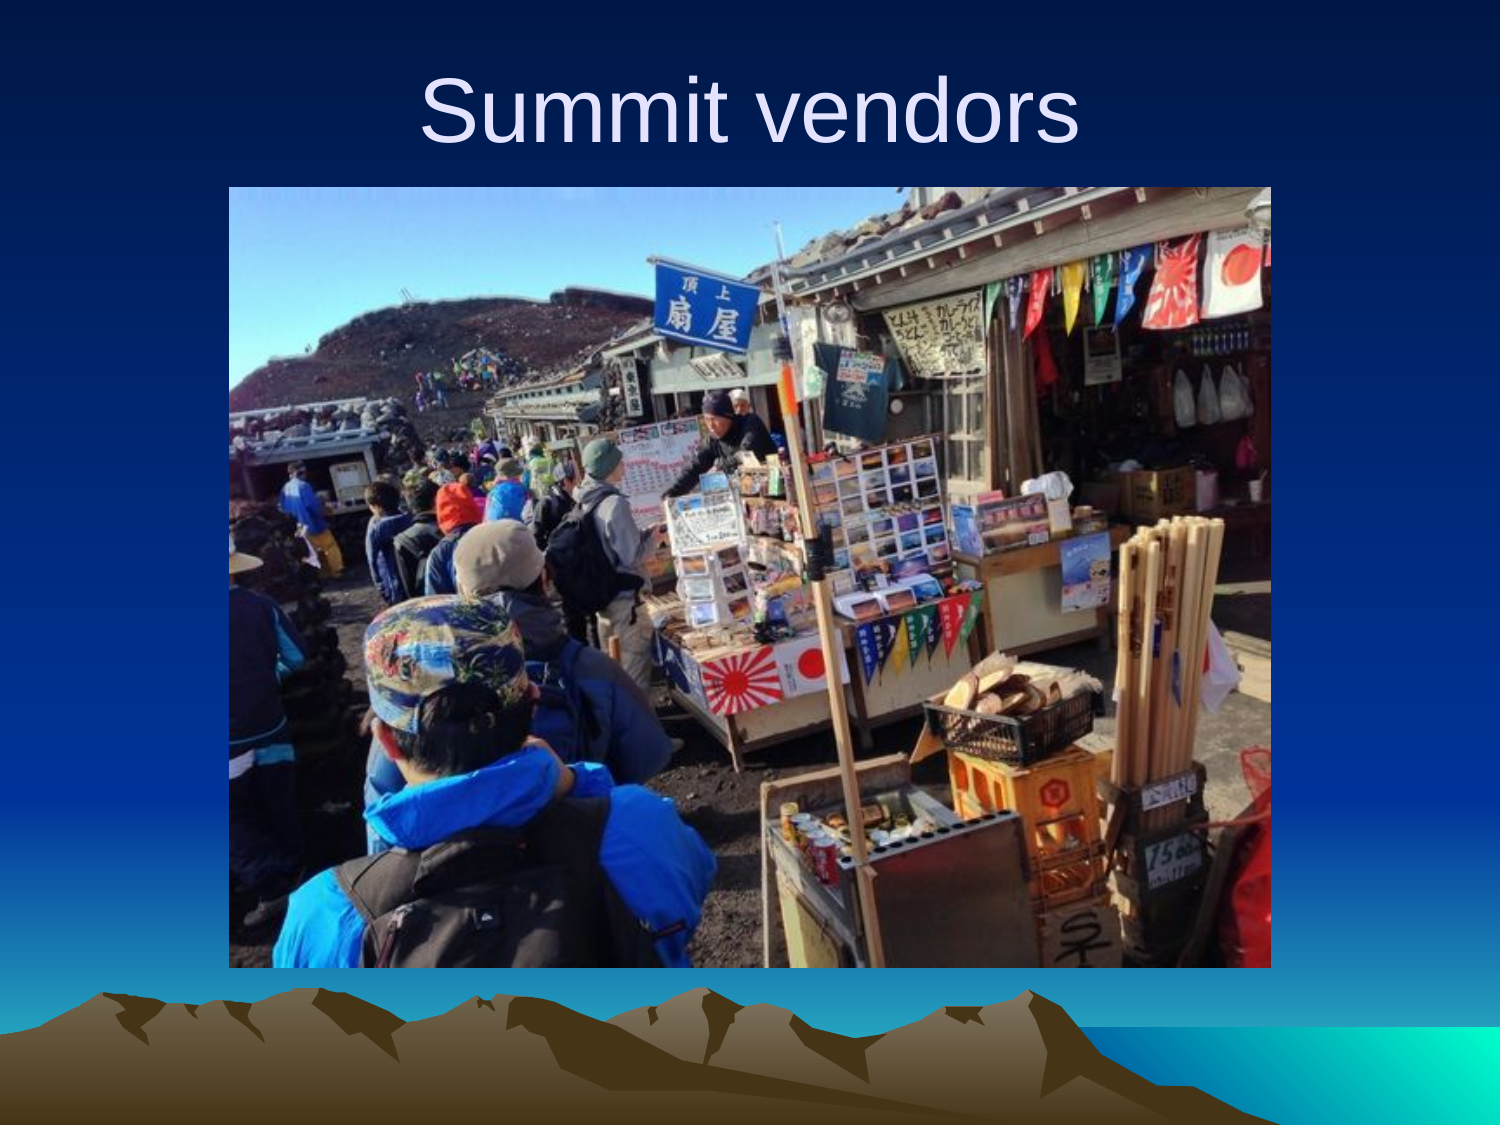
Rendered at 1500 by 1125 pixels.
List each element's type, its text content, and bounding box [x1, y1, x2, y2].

title Summit vendors [74, 12, 1426, 201]
picture [229, 187, 1271, 969]
